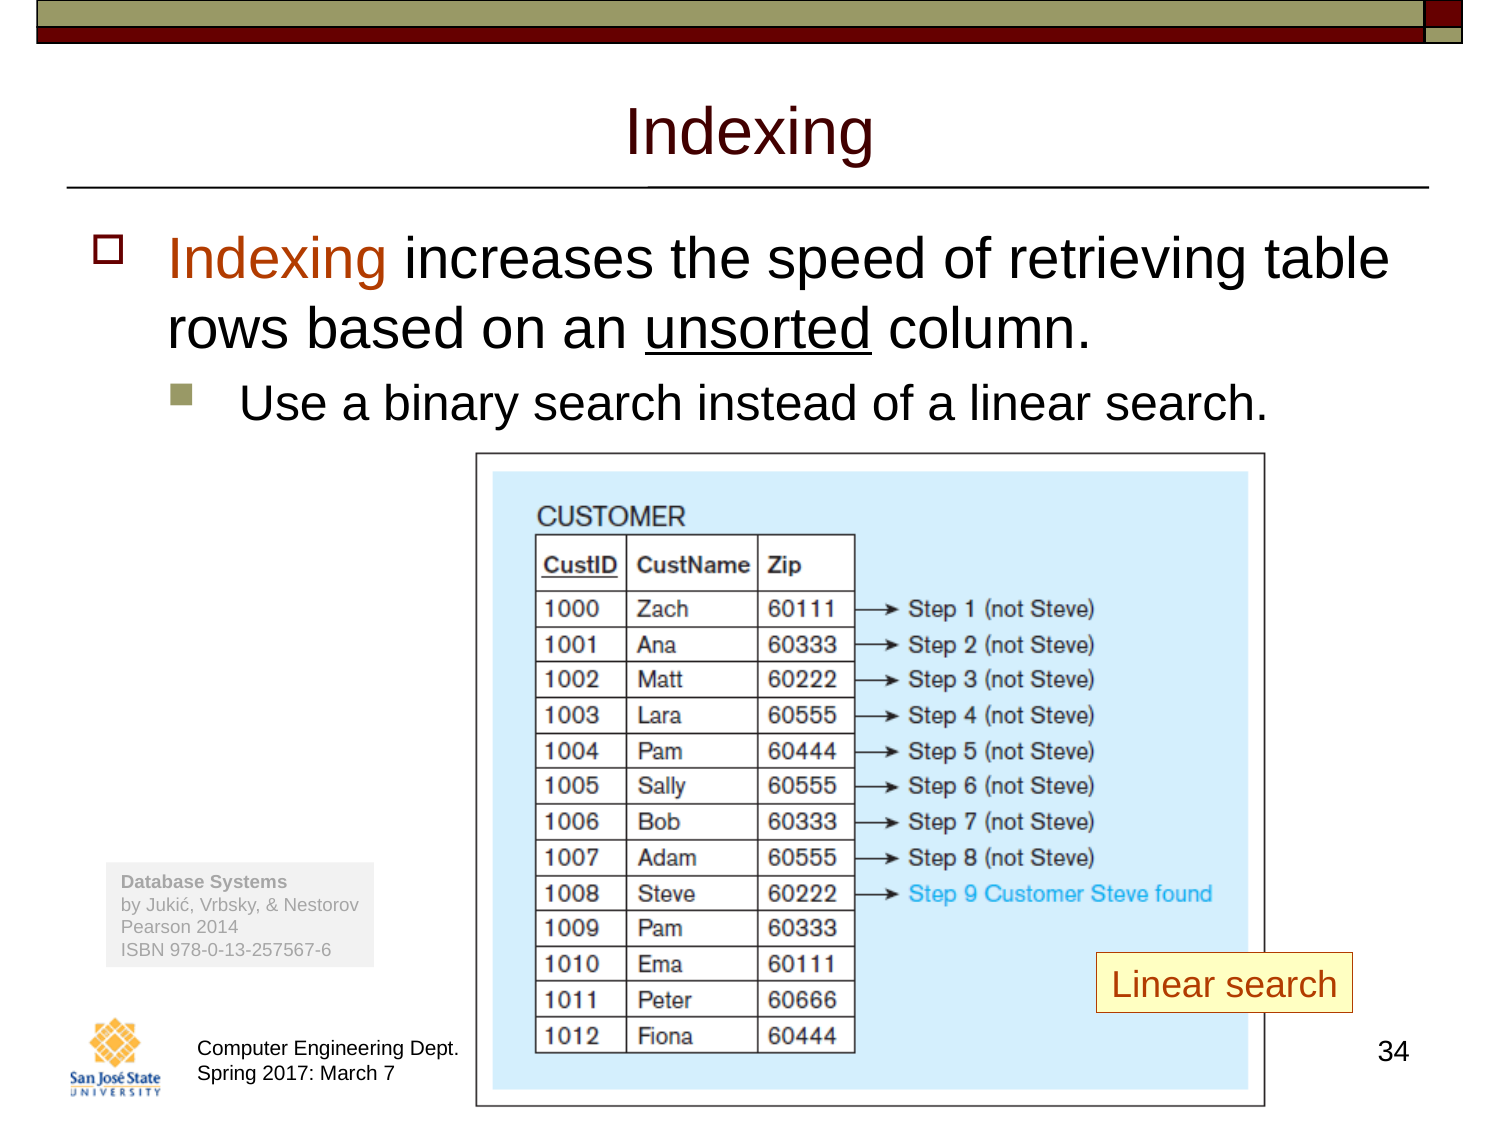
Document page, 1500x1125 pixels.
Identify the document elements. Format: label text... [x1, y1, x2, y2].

picture [468, 445, 1276, 1118]
list Indexing increases the speed of retrieving table rows based on an unsorted column. Use a binary search instead of a linear search. [75, 212, 1425, 458]
picture [60, 1012, 166, 1112]
text_box Linear search [1279, 952, 1353, 1013]
title Indexing [75, 67, 1425, 175]
slide_number 34 [1279, 1025, 1425, 1100]
text_box Database Systems by Jukić, Vrbsky, & Nestorov Pearson 2014 ISBN 978-0-13-257567-6 [106, 862, 374, 968]
